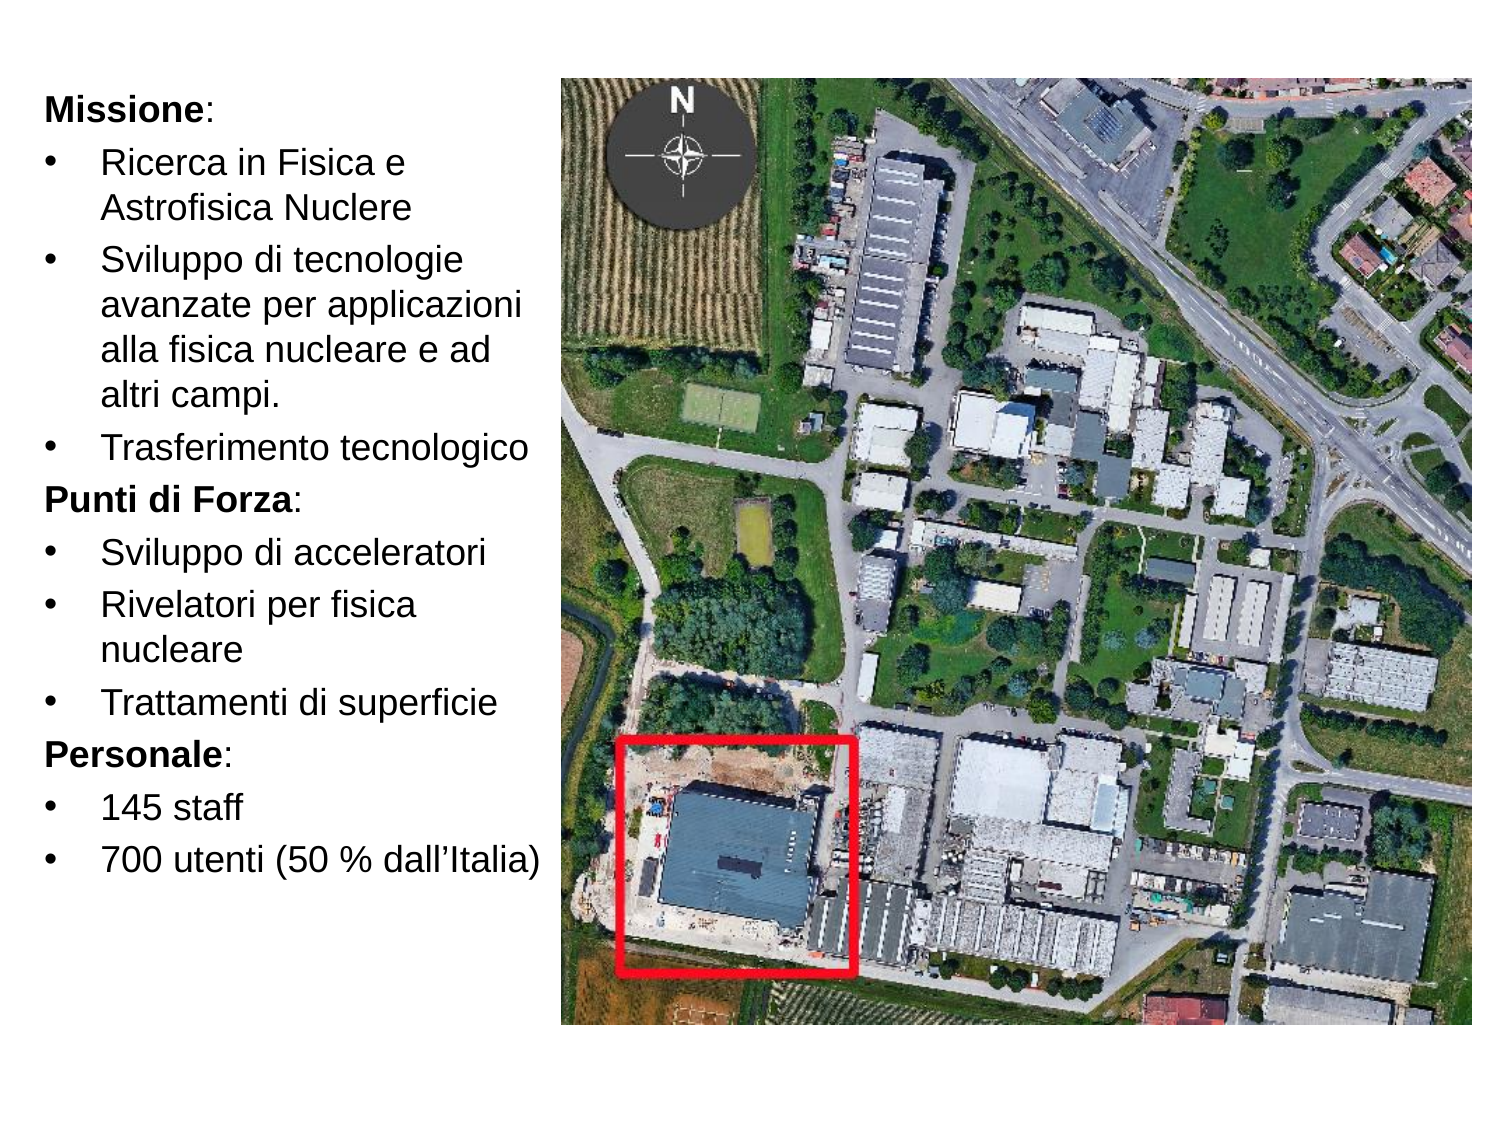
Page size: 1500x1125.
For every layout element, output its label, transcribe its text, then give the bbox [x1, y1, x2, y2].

picture [560, 78, 1472, 1025]
text_box Missione: Ricerca in Fisica e Astrofisica Nuclere Sviluppo di tecnologie avanzate per applicazioni alla fisica nucleare e ad altri campi. Trasferimento tecnologico Punti di Forza: Sviluppo di acceleratori Rivelatori per fisica nucleare Trattamenti di superficie Personale: 145 staff 700 utenti (50 % dall’Italia) [29, 78, 560, 1024]
